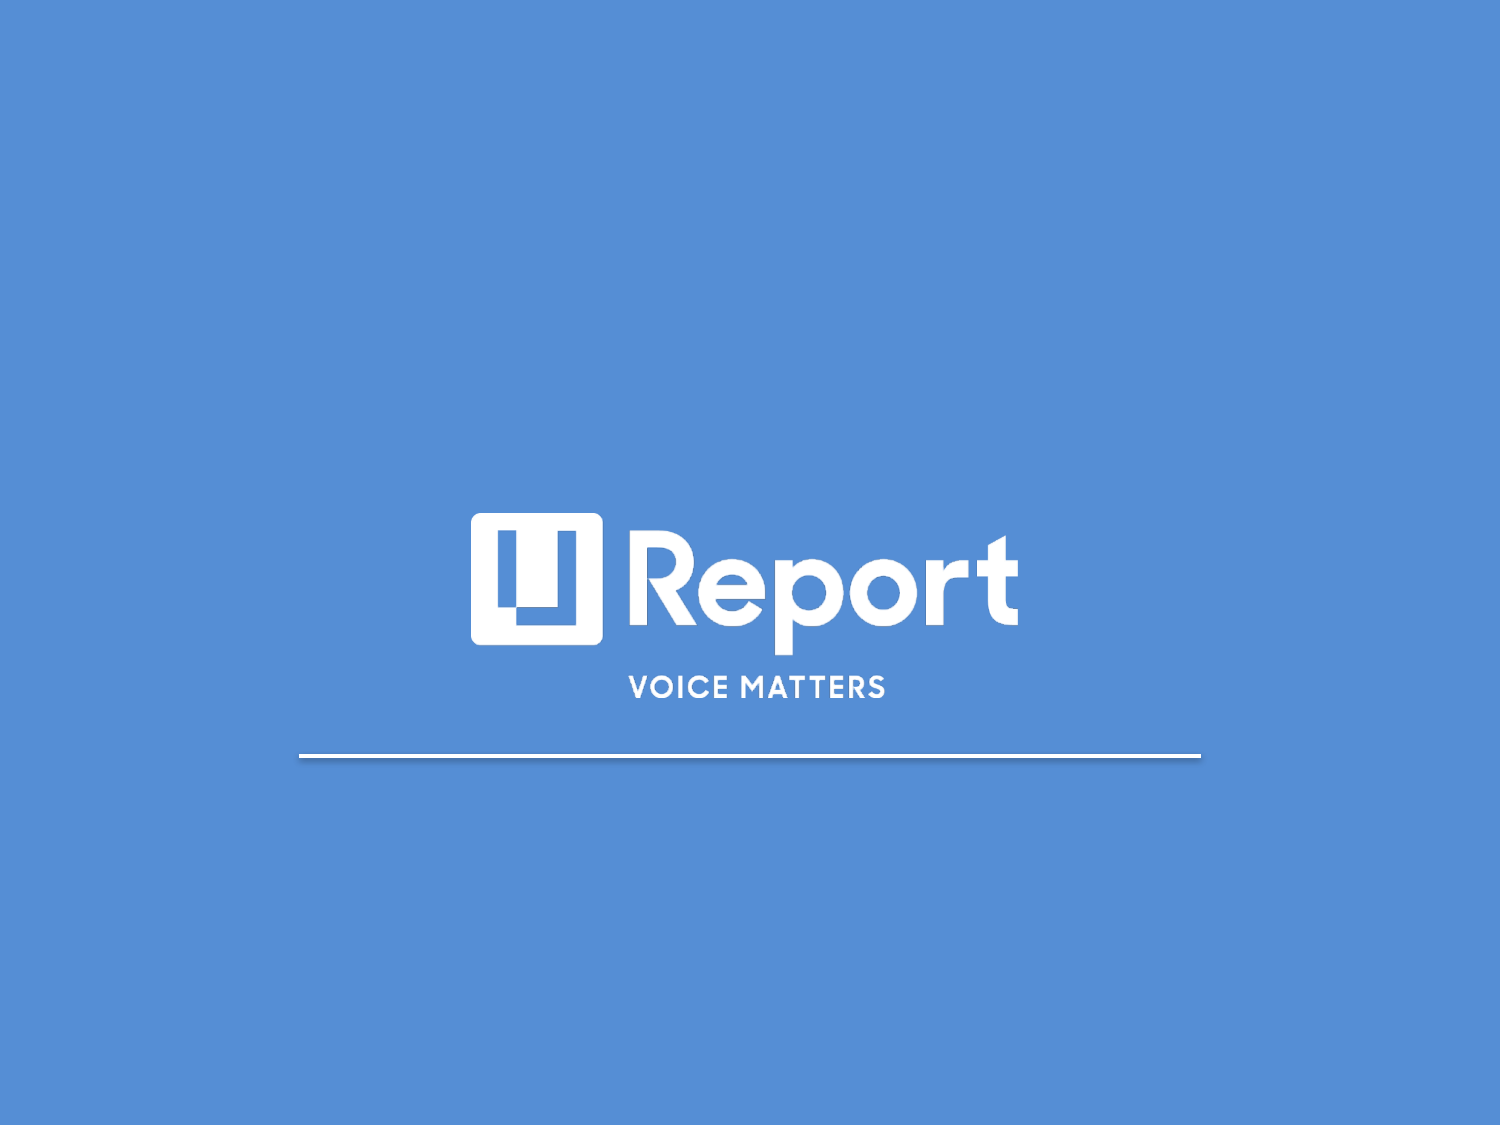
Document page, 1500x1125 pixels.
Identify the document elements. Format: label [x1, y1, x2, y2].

picture [471, 512, 1019, 698]
